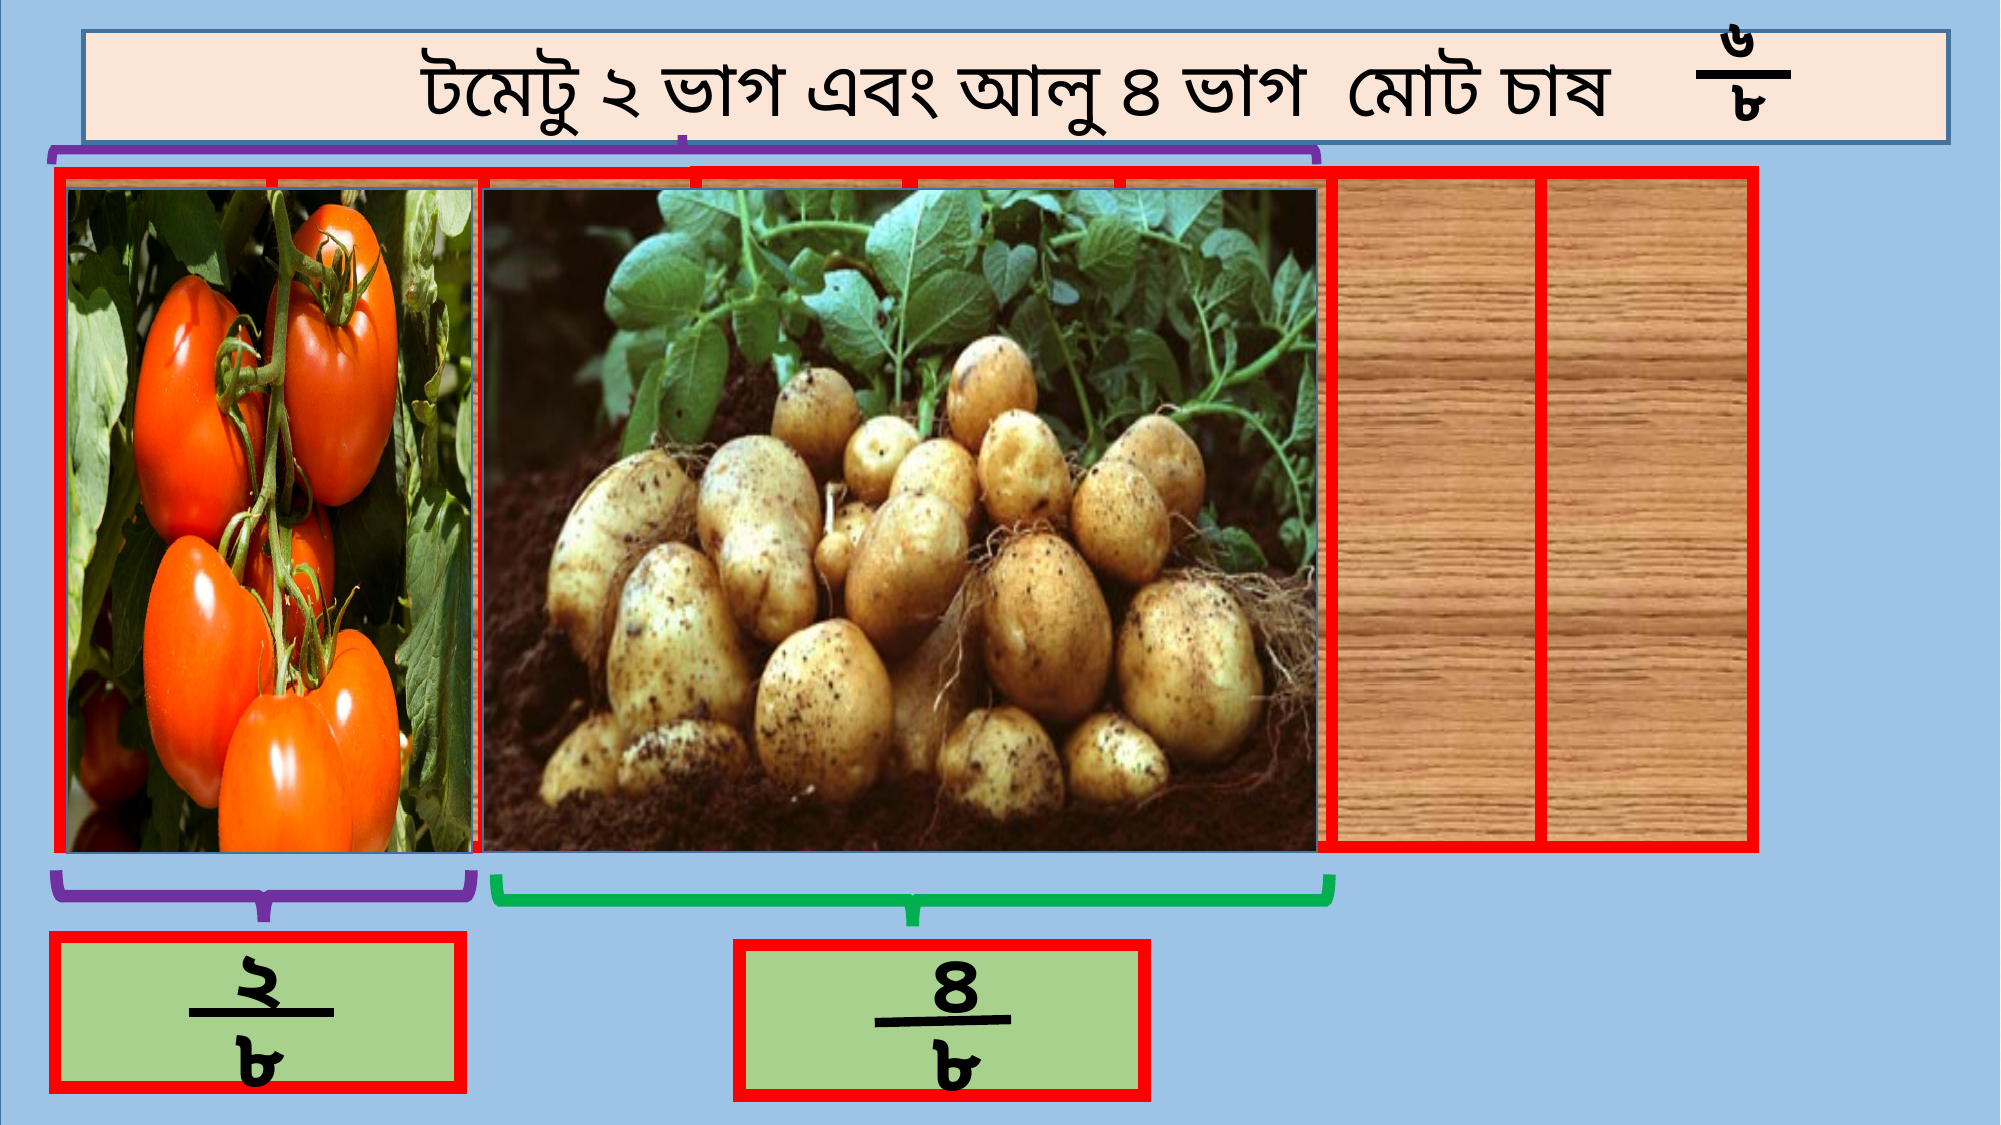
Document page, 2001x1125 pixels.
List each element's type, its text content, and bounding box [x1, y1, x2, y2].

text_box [874, 922, 1170, 1113]
text_box [738, 944, 874, 1097]
text_box [66, 848, 473, 854]
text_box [59, 172, 1753, 848]
text_box [55, 870, 472, 917]
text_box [1695, 0, 1801, 142]
text_box [412, 936, 461, 1089]
text_box [482, 848, 1318, 853]
text_box [495, 874, 1330, 922]
text_box [51, 135, 1318, 165]
text_box [0, 0, 2000, 1125]
text_box টমেটু ২ ভাগ এবং আলু ৪ ভাগ মোট চাষ [83, 30, 1949, 143]
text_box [189, 917, 412, 1108]
text_box [54, 936, 189, 1089]
